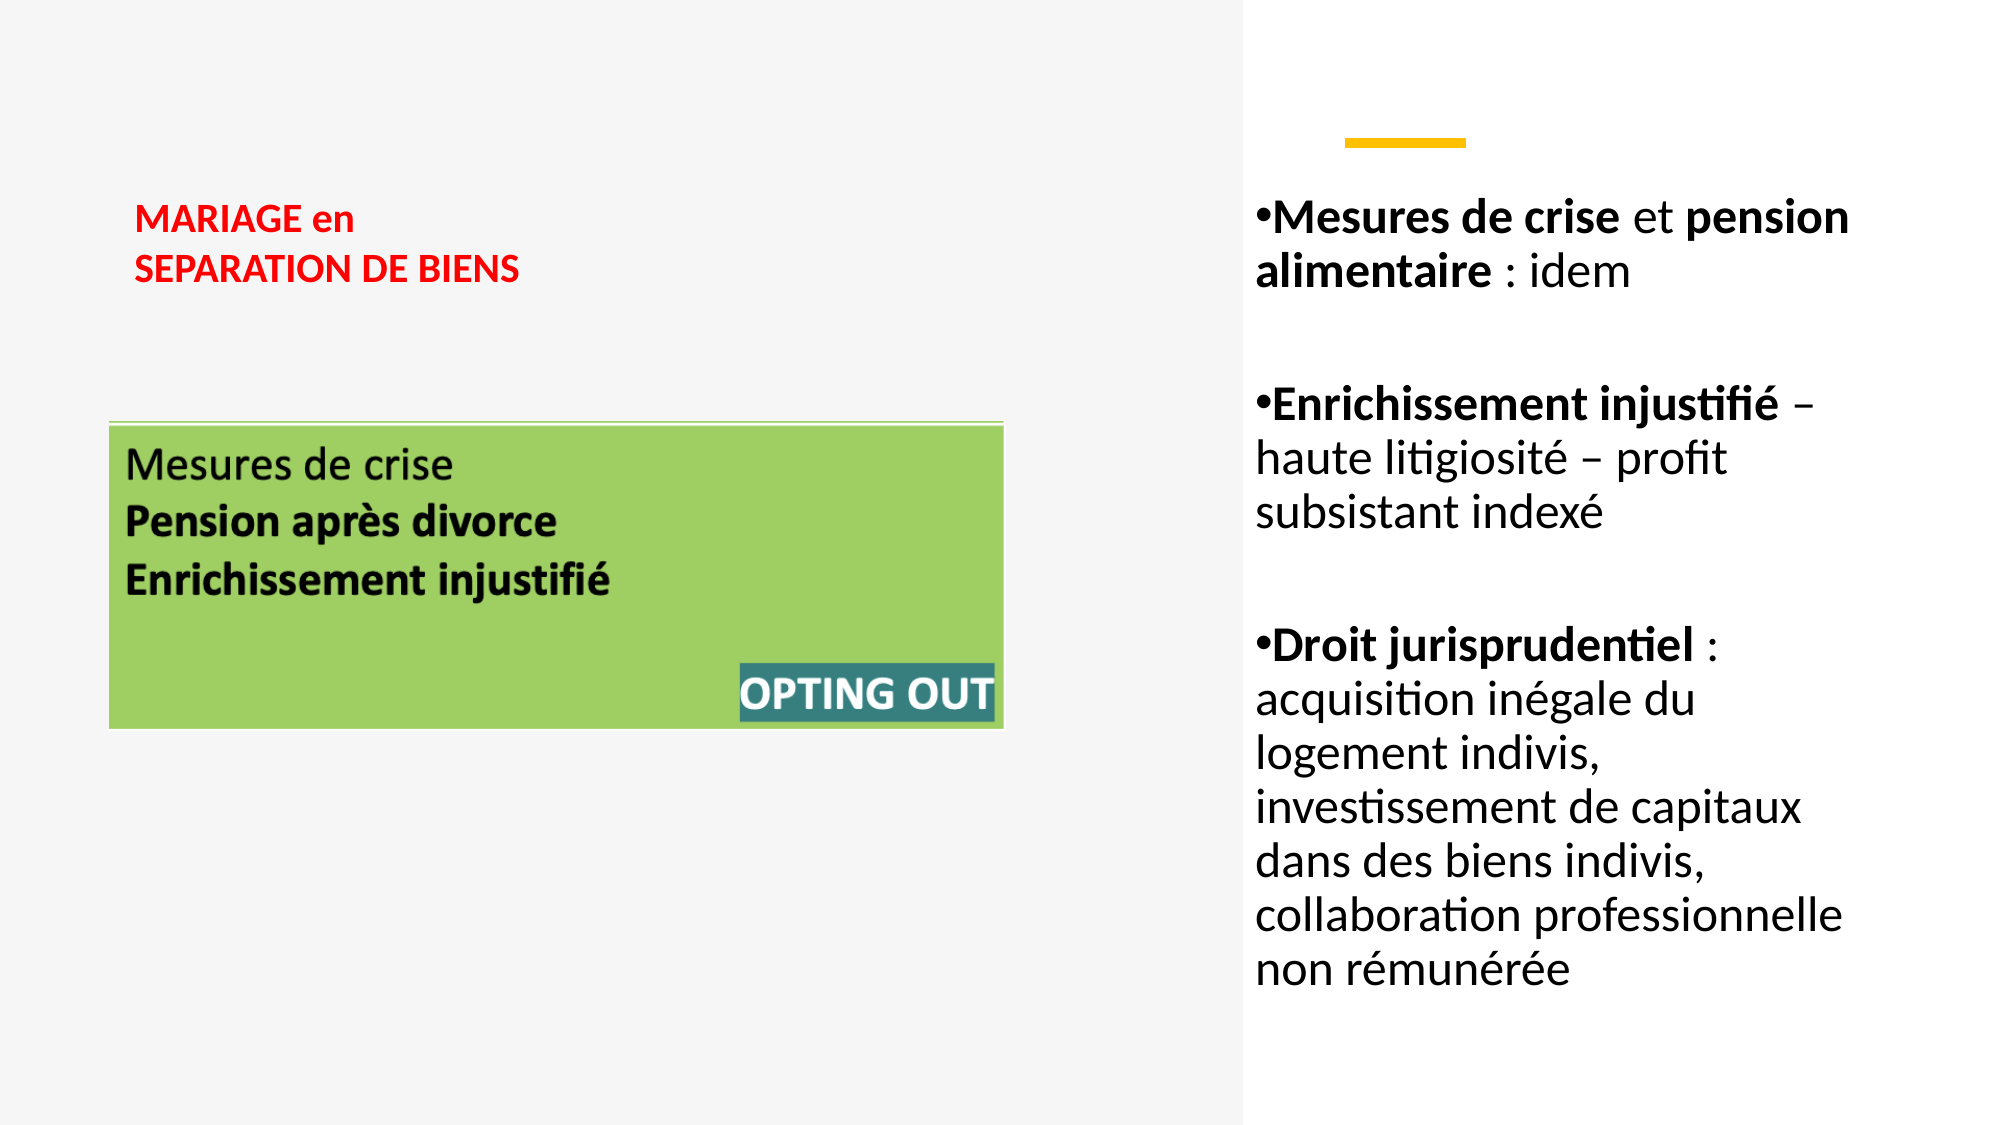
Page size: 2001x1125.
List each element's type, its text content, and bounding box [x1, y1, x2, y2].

picture [109, 421, 1006, 731]
text_box MARIAGE en SEPARATION DE BIENS [119, 182, 1121, 298]
text_box Mesures de crise et pension alimentaire : idem Enrichissement injustifié – haute litigiosité – profit subsistant indexé Droit jurisprudentiel : acquisition inégale du logement indivis, investissement de capitaux dans des biens indivis, collaboration professionnelle non rémunérée [1240, 182, 1888, 1098]
text_box [0, 0, 1244, 1125]
